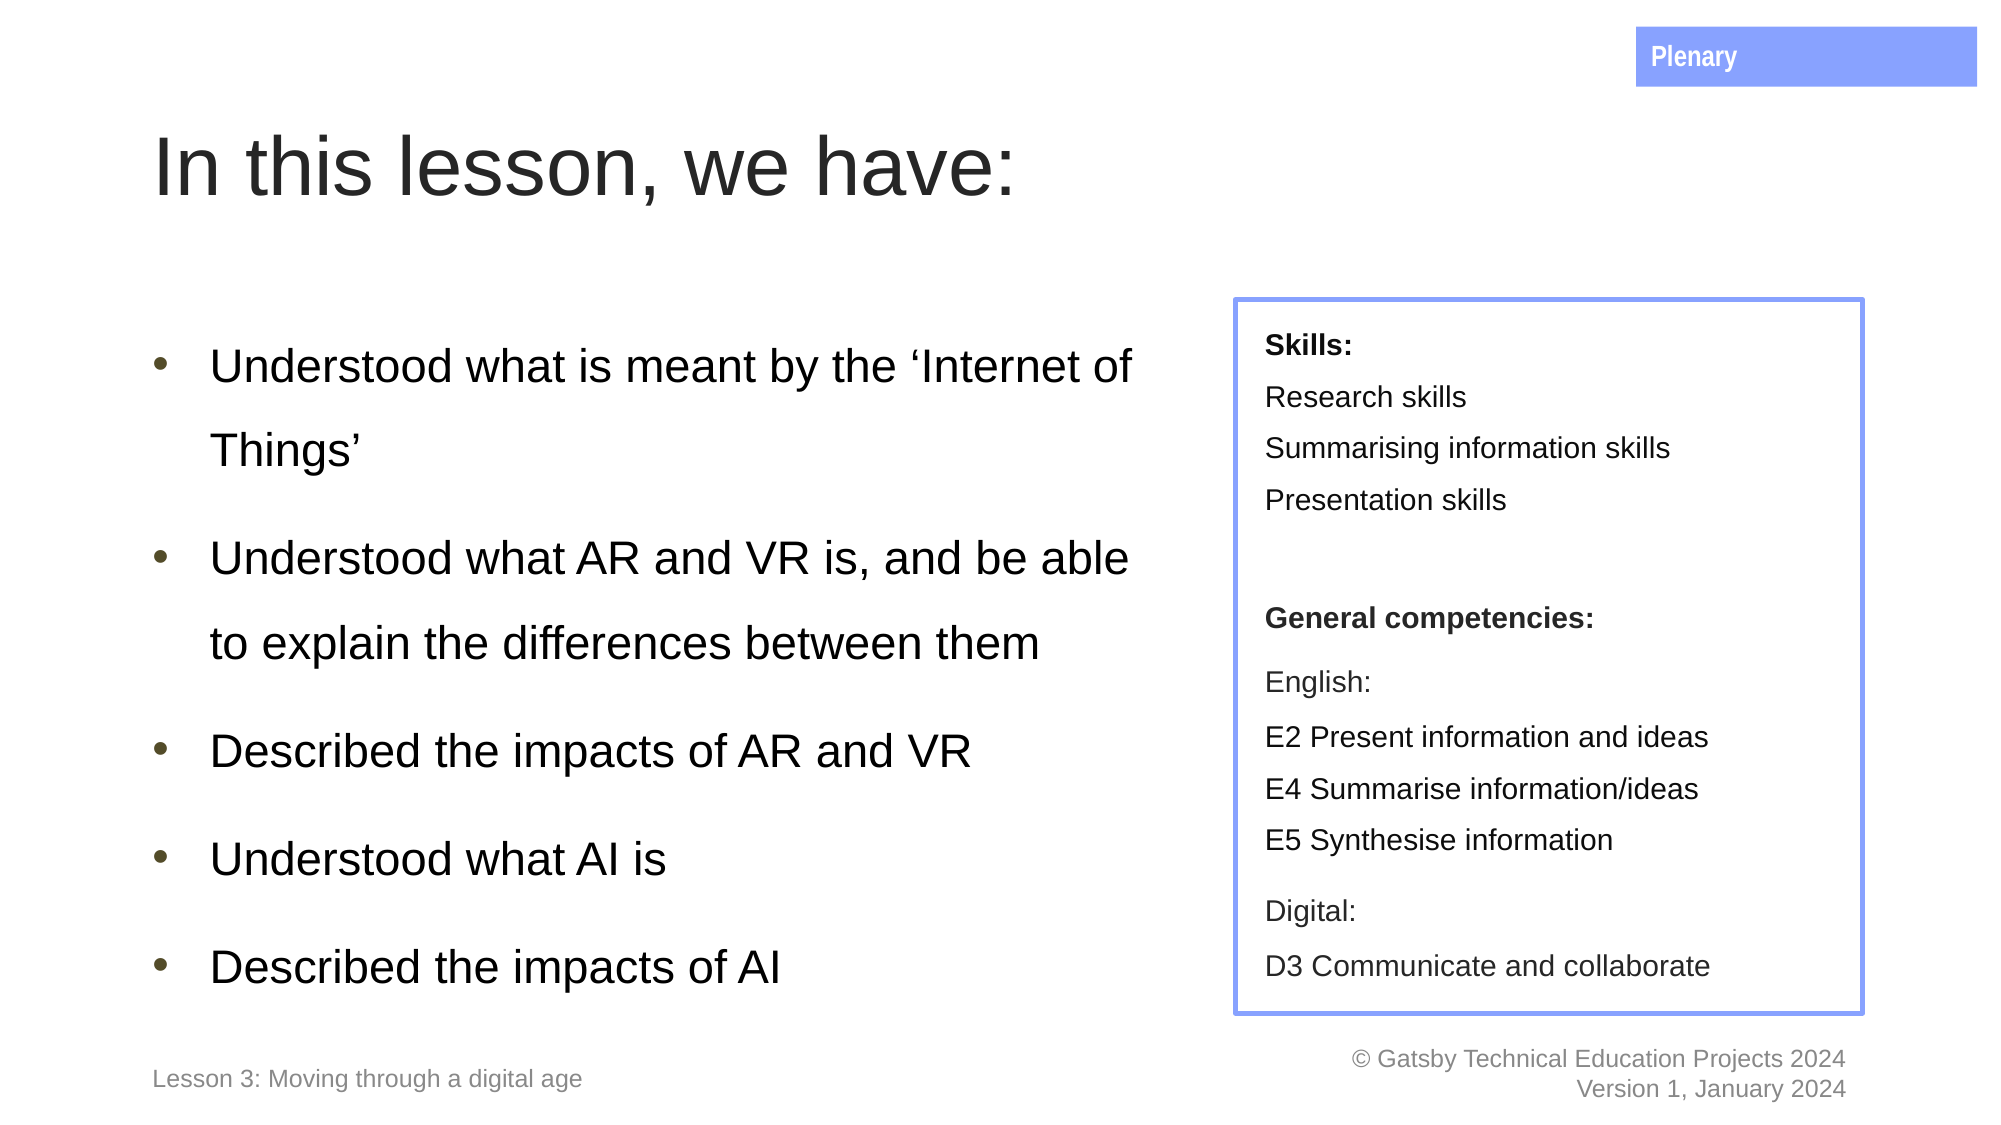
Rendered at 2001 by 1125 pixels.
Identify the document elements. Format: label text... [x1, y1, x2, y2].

title In this lesson, we have: [137, 59, 1863, 278]
list Plenary [1636, 26, 1978, 87]
list Understood what is meant by the ‘Internet of Things’ Understood what AR and VR is, and be able to explain the differences between them Described the impacts of AR and VR Understood what AI is Described the impacts of AI [137, 299, 1188, 1014]
list Skills: Research skills Summarising information skills Presentation skills General competencies: English: E2 Present information and ideas E4 Summarise information/ideas E5 Synthesise information Digital: D3 Communicate and collaborate [1233, 297, 1865, 1016]
list Lesson 3: Moving through a digital age [137, 1042, 924, 1110]
